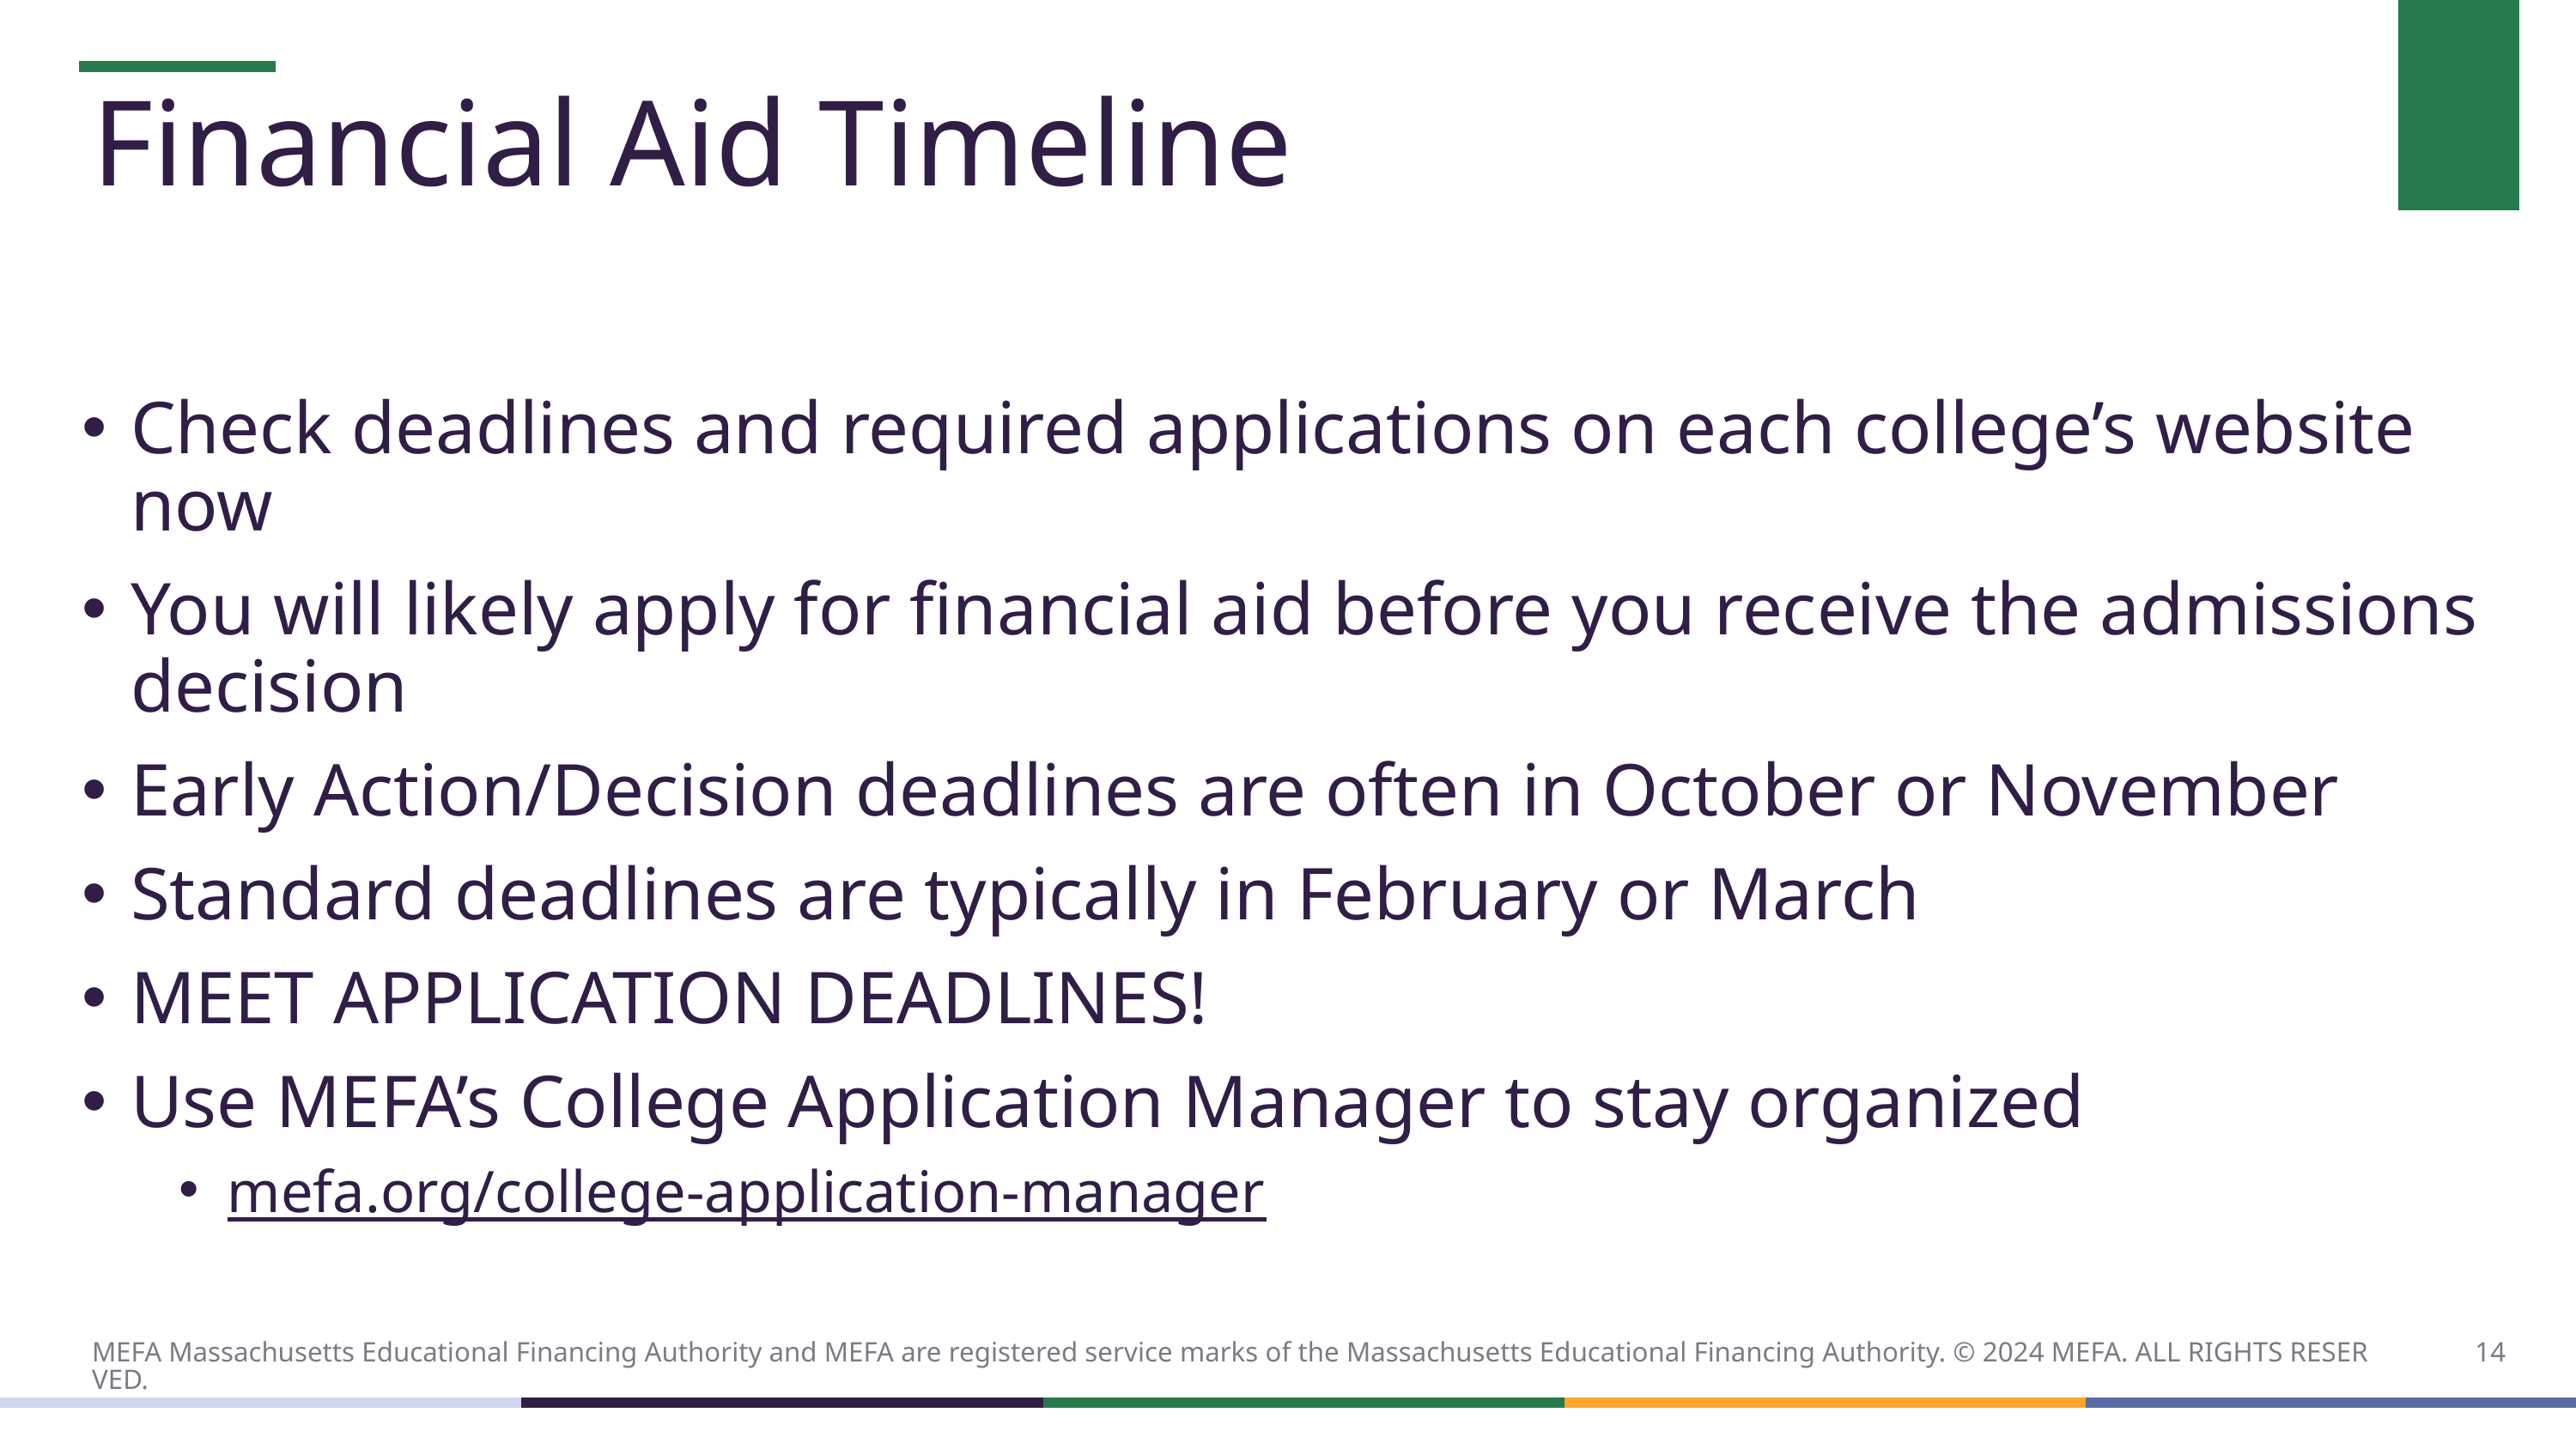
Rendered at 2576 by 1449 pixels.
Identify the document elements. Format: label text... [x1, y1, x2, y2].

footer MEFA Massachusetts Educational Financing Authority and MEFA are registered service marks of the Massachusetts Educational Financing Authority. © 2024 MEFA. ALL RIGHTS RESERVED. [79, 1315, 2399, 1392]
list Check deadlines and required applications on each college’s website now You will likely apply for financial aid before you receive the admissions decision Early Action/Decision deadlines are often in October or November Standard deadlines are typically in February or March MEET APPLICATION DEADLINES! Use MEFA’s College Application Manager to stay organized mefa.org/college-application-manager [69, 385, 2576, 1305]
title Financial Aid Timeline [79, 76, 2519, 357]
slide_number 14 [2399, 1315, 2519, 1392]
